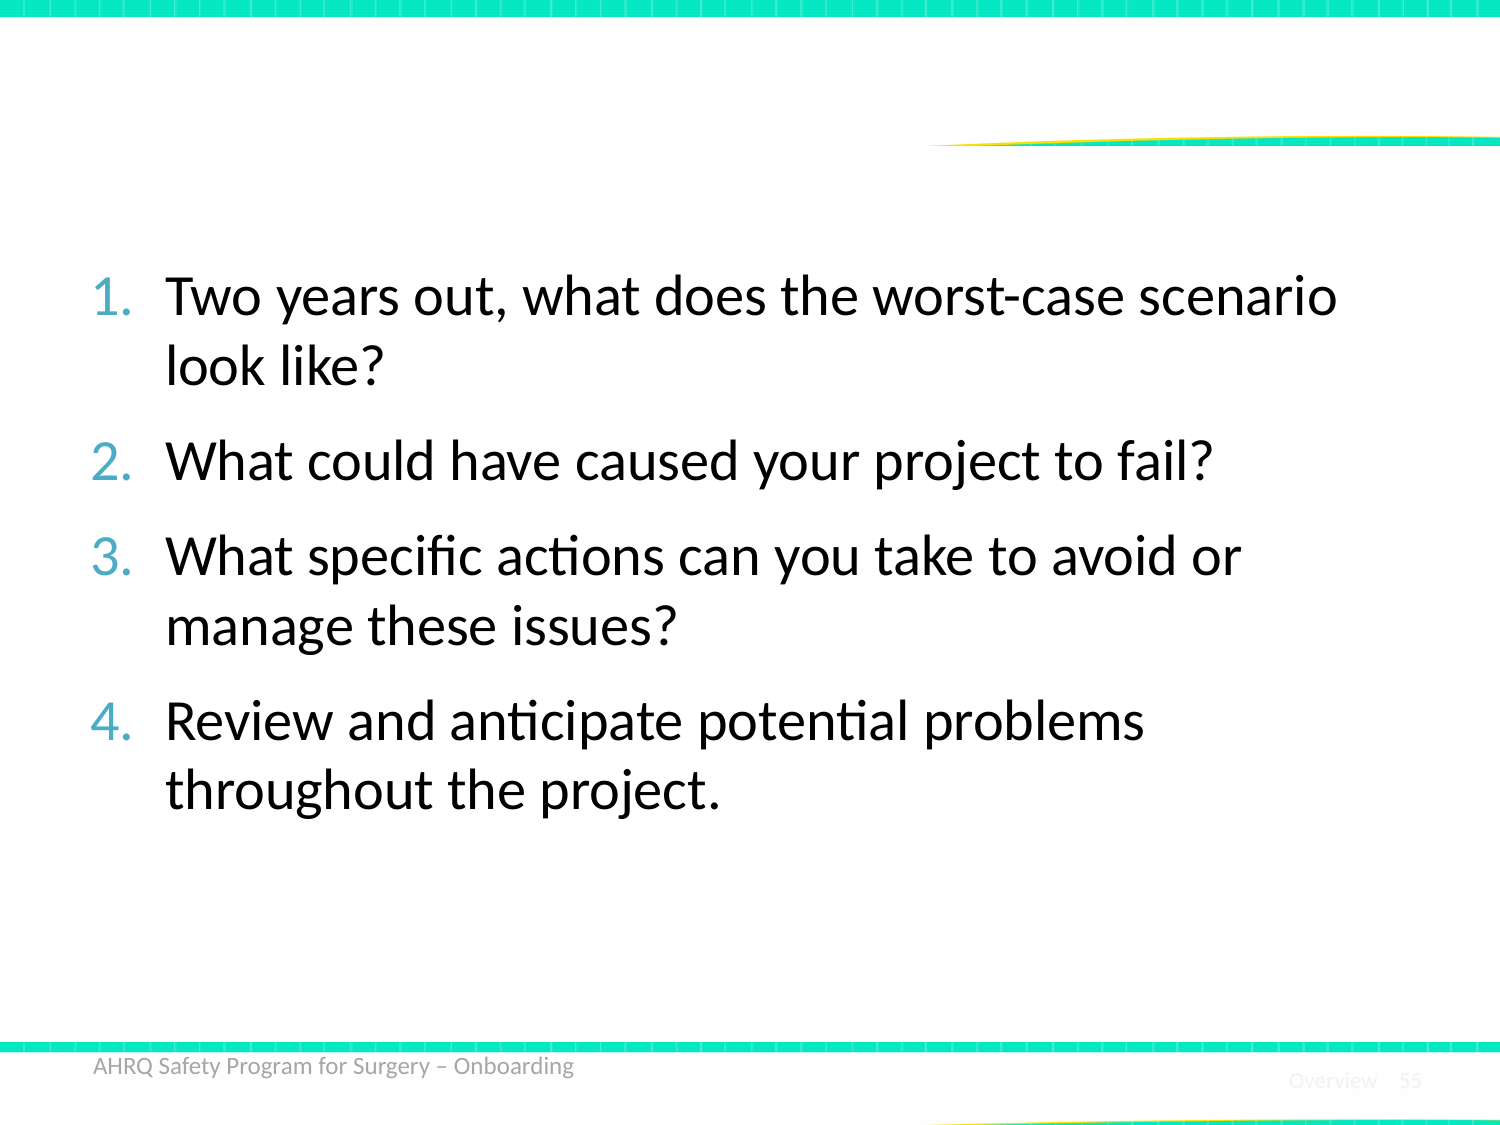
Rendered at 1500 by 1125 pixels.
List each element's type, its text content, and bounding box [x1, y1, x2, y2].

picture [0, 1042, 1500, 1125]
list Two years out, what does the worst-case scenario look like? What could have caused your project to fail? What specific actions can you take to avoid or manage these issues? Review and anticipate potential problems throughout the project. [75, 249, 1425, 1027]
title Premortem Summary [75, 5, 1425, 138]
picture [0, 0, 1500, 146]
